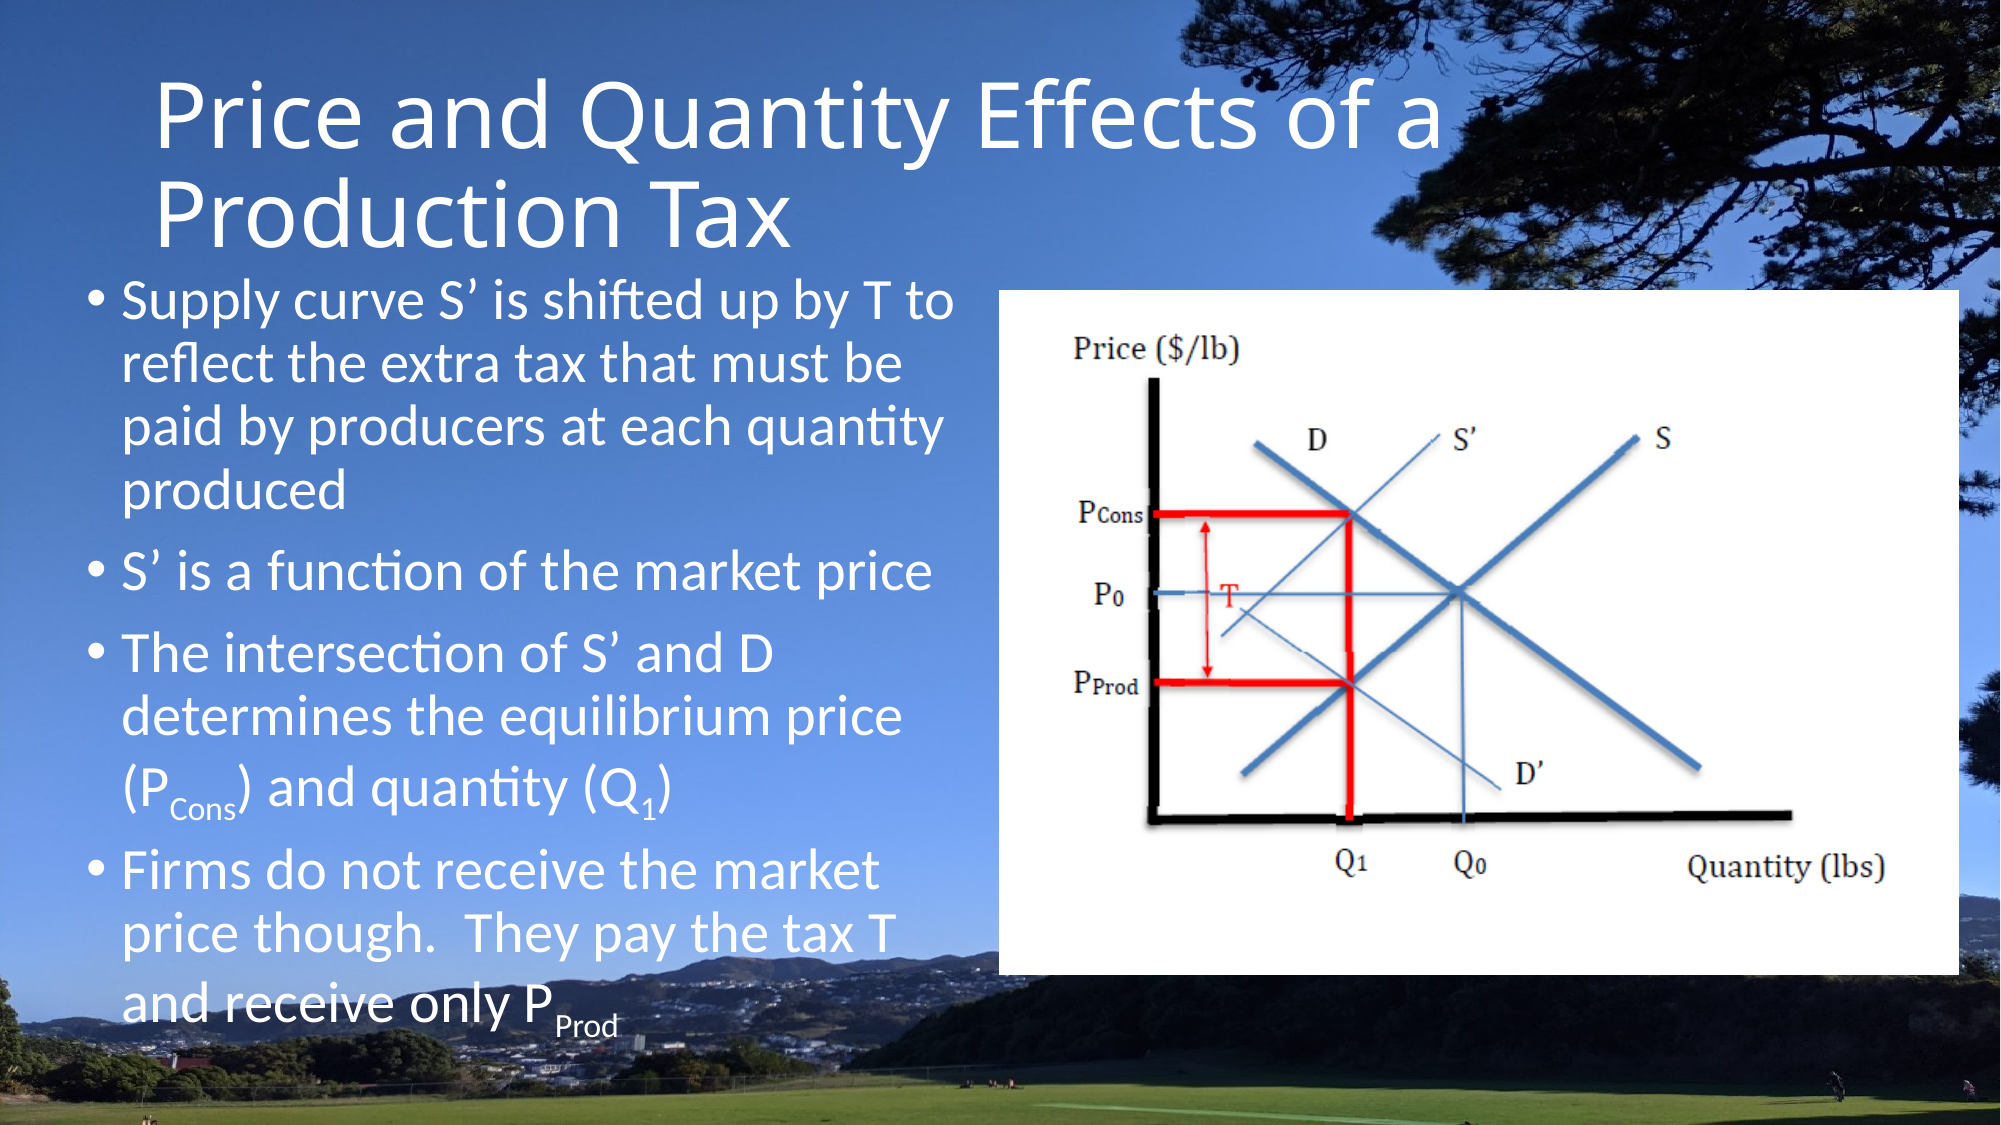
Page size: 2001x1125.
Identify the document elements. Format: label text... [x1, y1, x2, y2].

list Supply curve S’ is shifted up by T to reflect the extra tax that must be paid by producers at each quantity produced S’ is a function of the market price The intersection of S’ and D determines the equilibrium price (PCons) and quantity (Q1) Firms do not receive the market price though. They pay the tax T and receive only PProd [70, 261, 978, 1056]
title Price and Quantity Effects of a Production Tax [137, 59, 1863, 278]
picture [0, 0, 2001, 1125]
